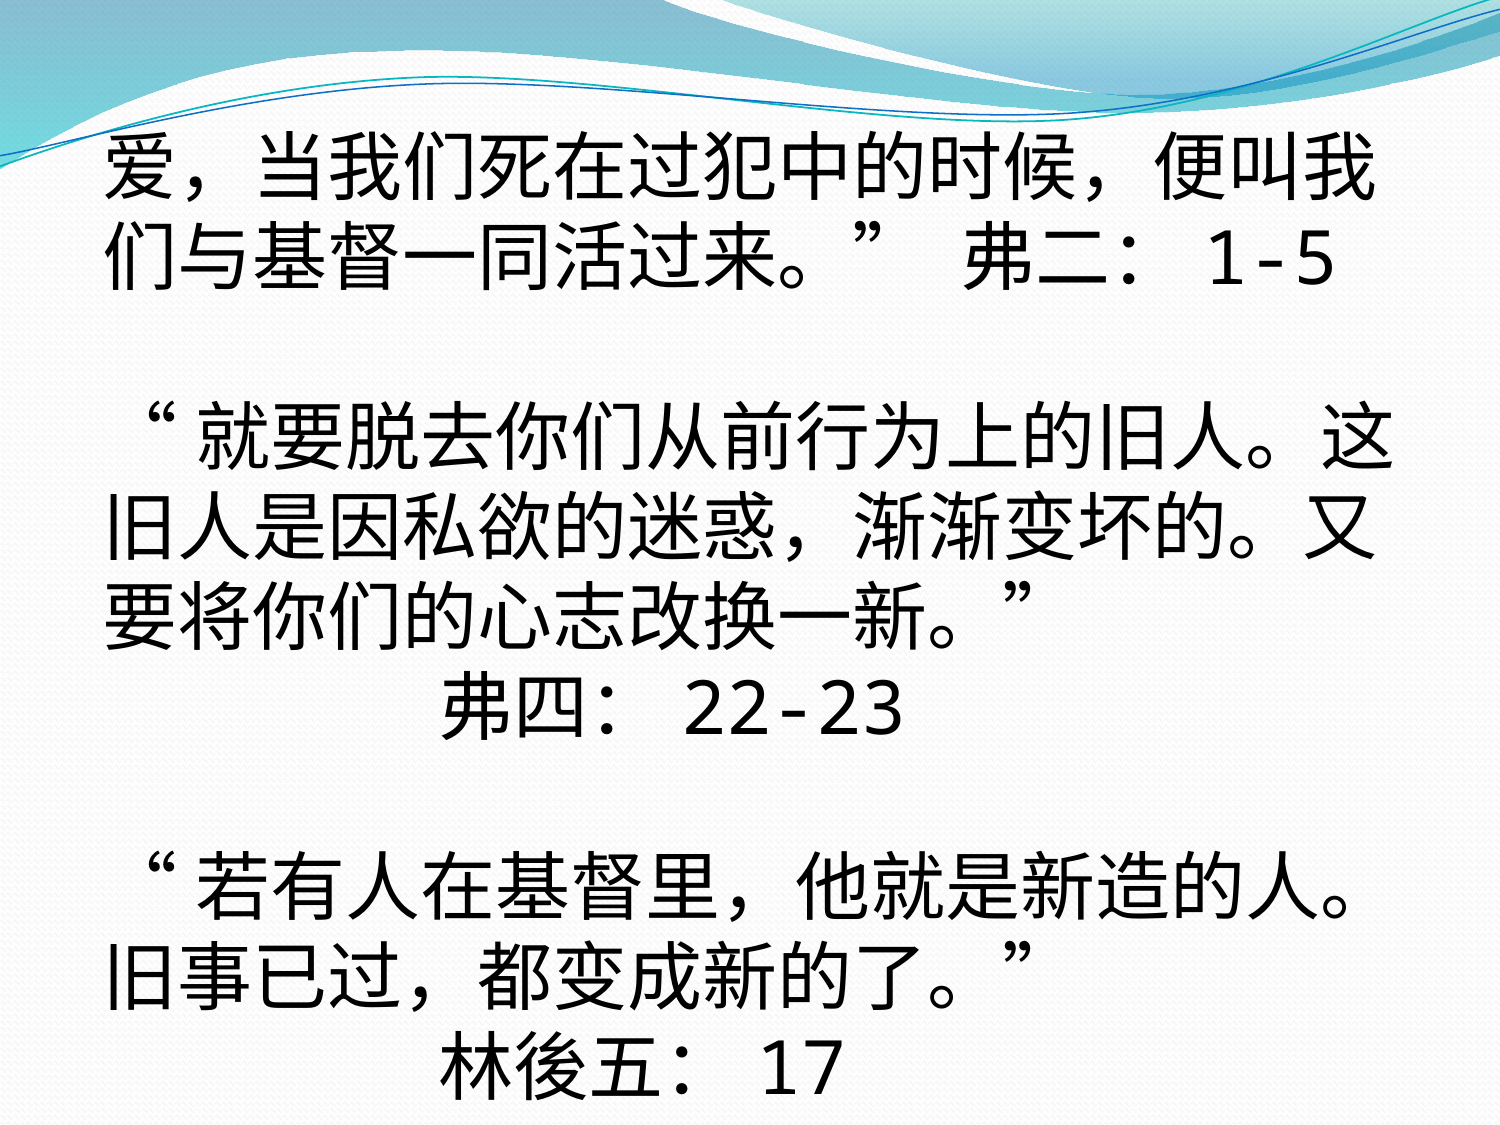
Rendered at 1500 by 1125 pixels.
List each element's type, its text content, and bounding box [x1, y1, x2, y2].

text_box 爱，当我们死在过犯中的时候，便叫我们与基督一同活过来。” 弗二：1-5 “就要脱去你们从前行为上的旧人。这旧人是因私欲的迷惑，渐渐变坏的。又要将你们的心志改换一新。” 弗四：22-23 “若有人在基督里，他就是新造的人。旧事已过，都变成新的了。” 林後五：17 [87, 112, 1438, 1118]
